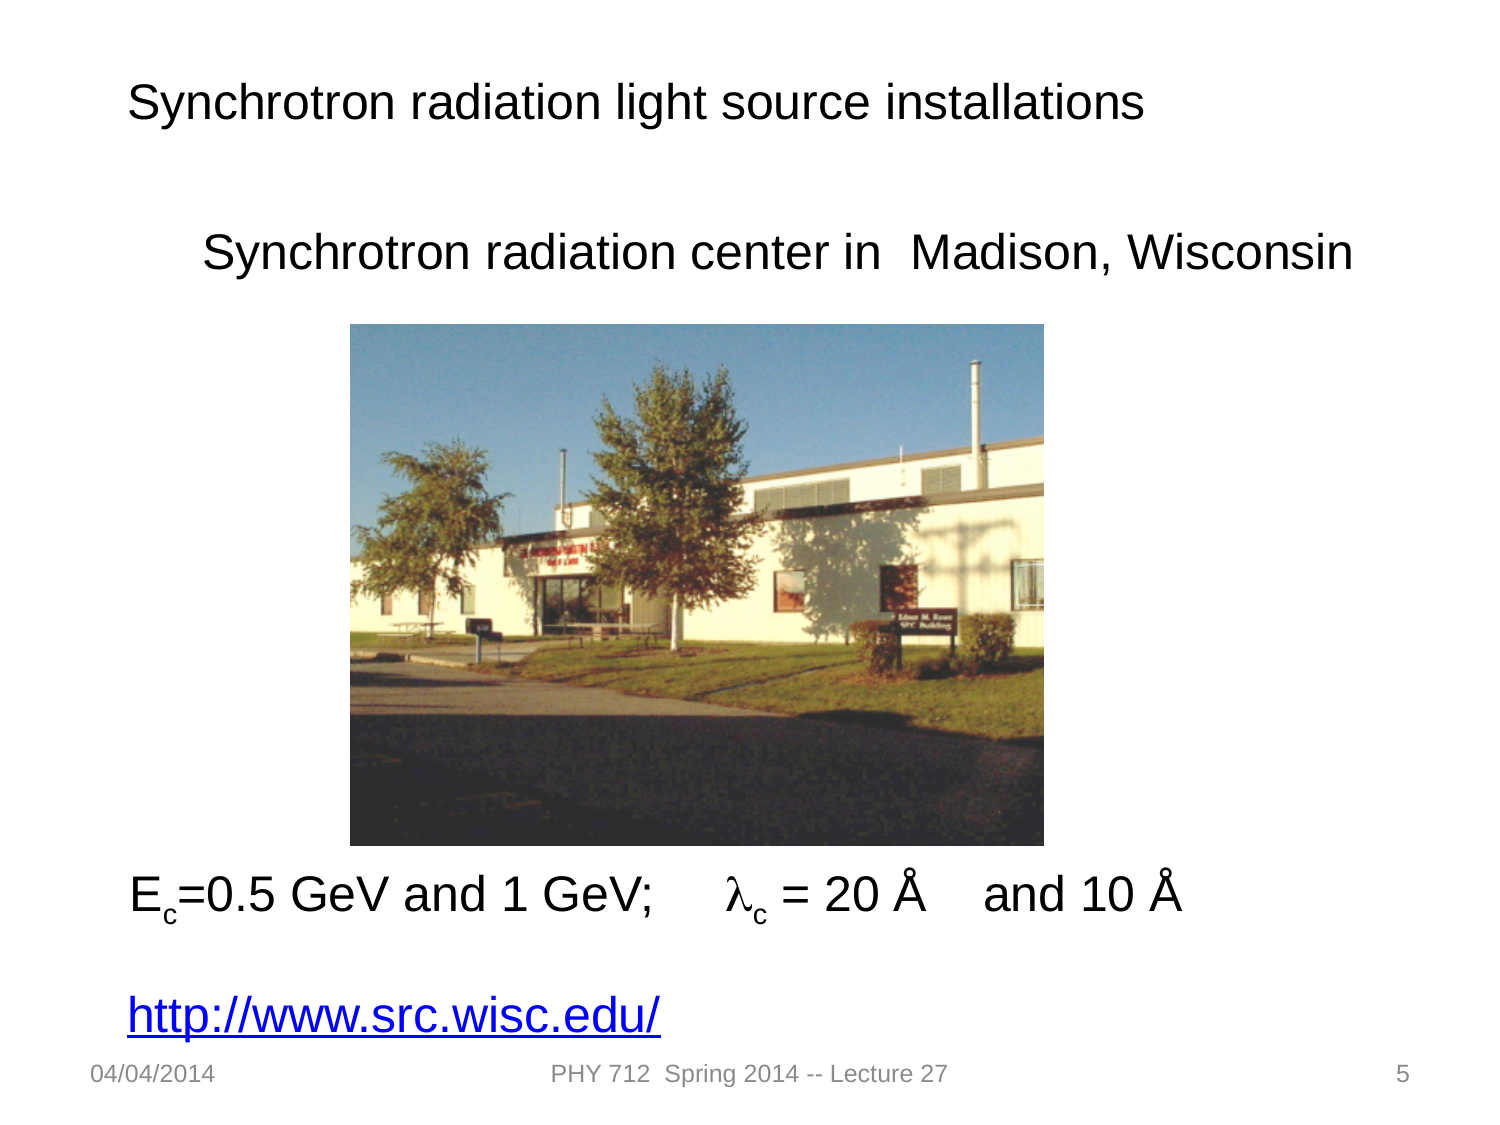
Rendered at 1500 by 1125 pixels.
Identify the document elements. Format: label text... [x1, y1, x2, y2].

text_box Synchrotron radiation center in Madison, Wisconsin [187, 212, 1438, 288]
text_box Synchrotron radiation light source installations [112, 62, 1338, 138]
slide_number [75, 1042, 425, 1103]
footer PHY 712 Spring 2014 -- Lecture 27 [512, 1050, 988, 1103]
text_box http://www.src.wisc.edu/ [112, 974, 1338, 1050]
picture [349, 324, 1044, 846]
slide_number 5 [1074, 1042, 1425, 1103]
text_box Ec=0.5 GeV and 1 GeV; lc = 20 Å and 10 Å [114, 854, 1315, 938]
